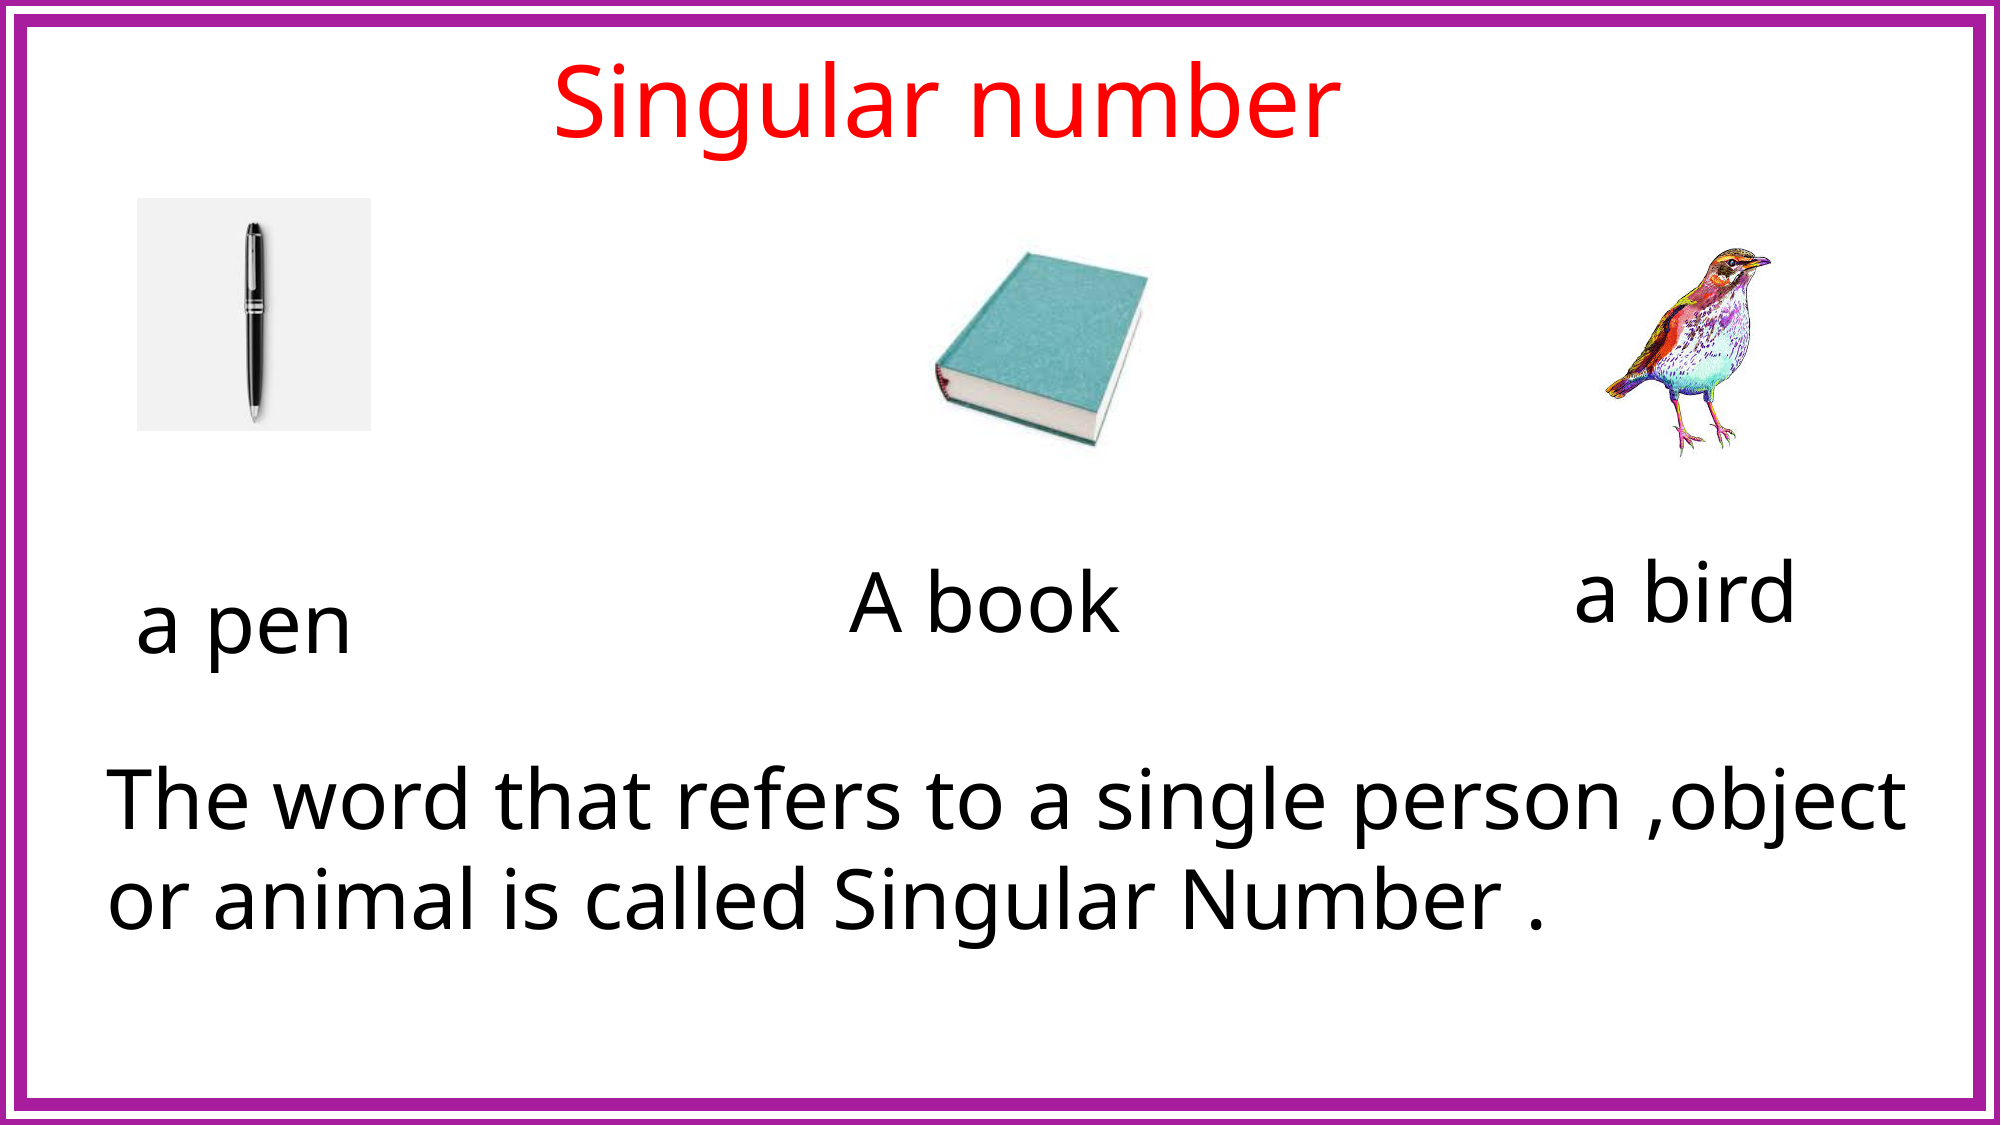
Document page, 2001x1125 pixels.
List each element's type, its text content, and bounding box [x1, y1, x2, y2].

text_box a bird [1536, 531, 1884, 647]
picture [1599, 218, 1782, 472]
picture [906, 211, 1186, 491]
text_box a pen [99, 562, 459, 678]
text_box [0, 0, 2000, 1125]
text_box A book [813, 541, 1646, 657]
text_box The word that refers to a single person ,object or animal is called Singular Number . [91, 738, 1978, 954]
text_box Singular number [403, 29, 1492, 167]
picture [137, 198, 371, 432]
